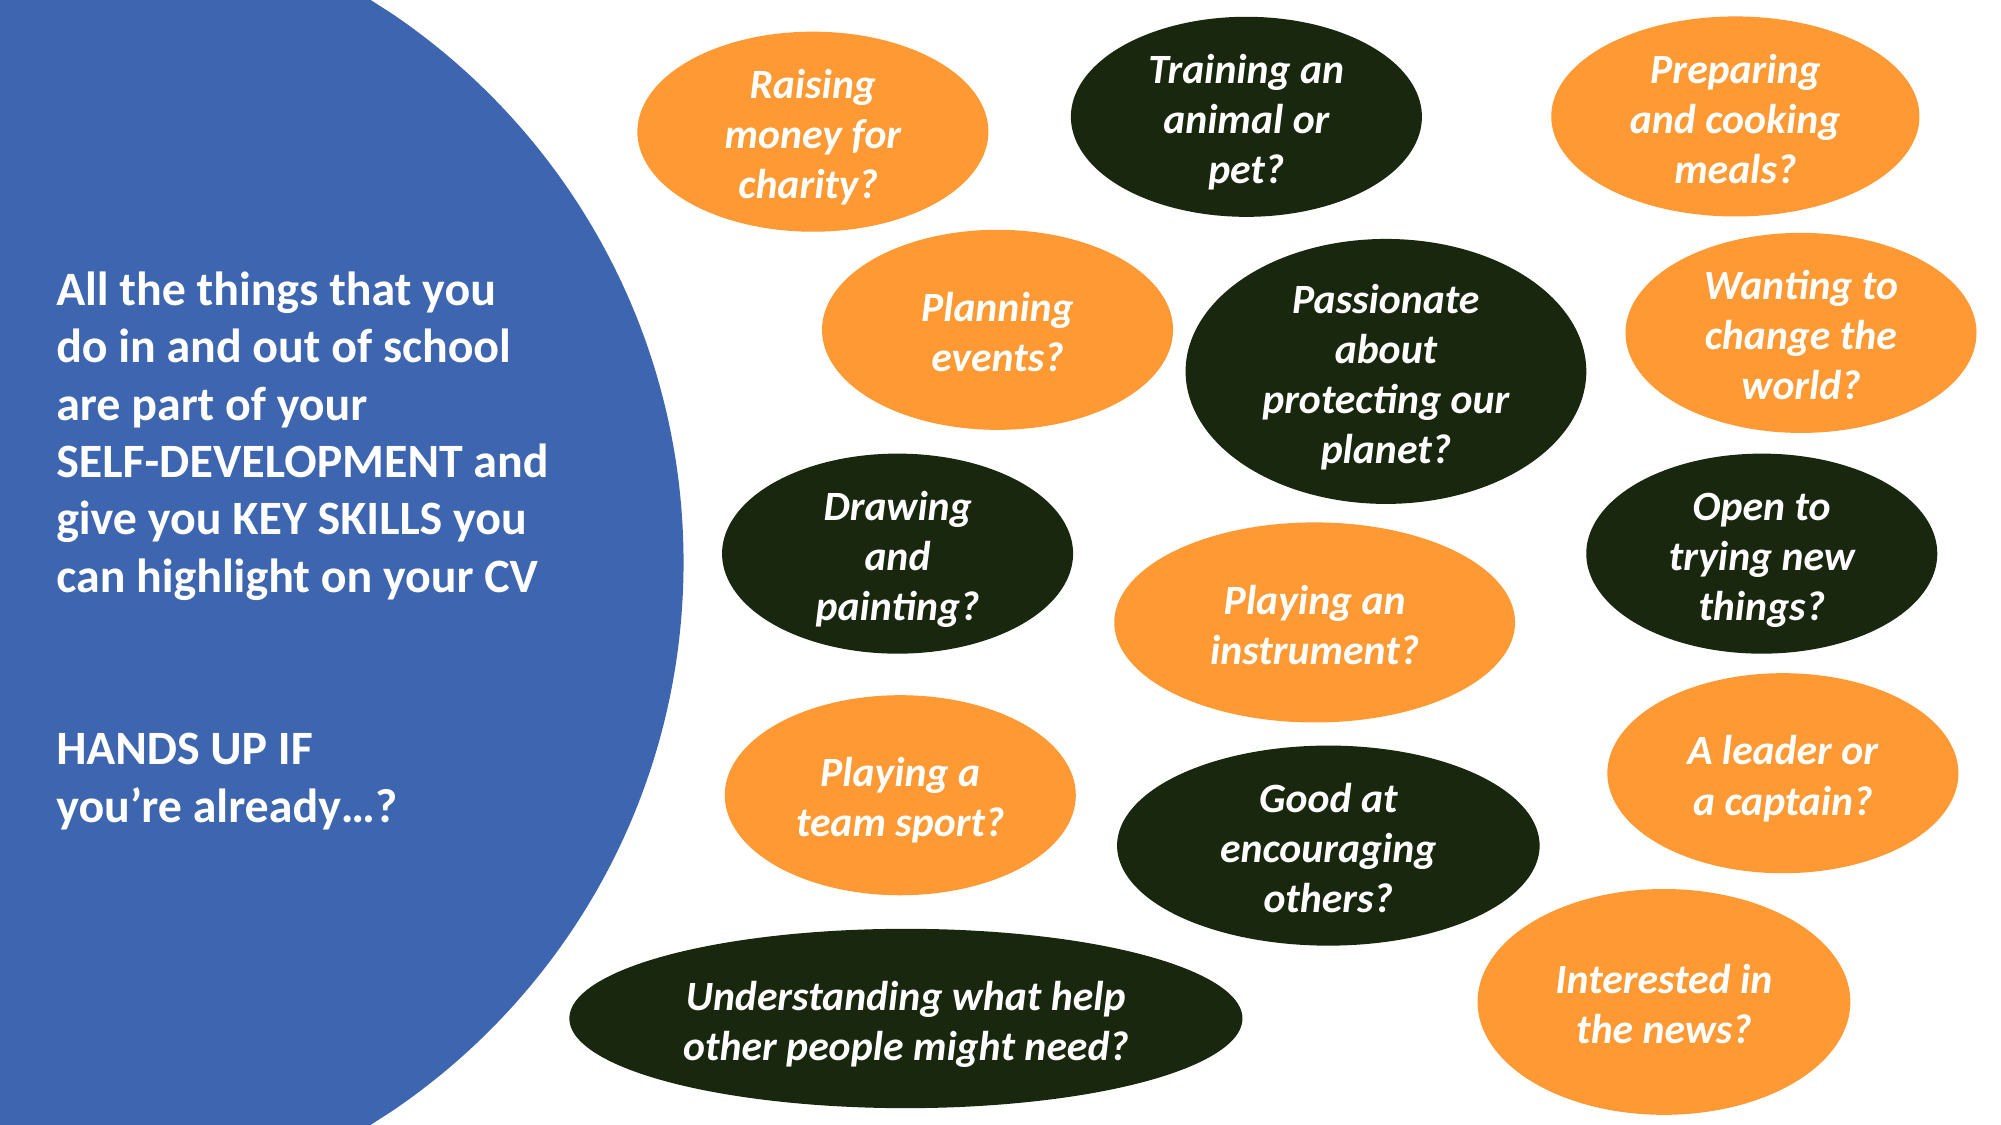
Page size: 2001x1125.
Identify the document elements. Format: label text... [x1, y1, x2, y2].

text_box Interested in the news? [1475, 886, 1853, 1117]
text_box Open to trying new things? [1584, 451, 1940, 656]
text_box Playing an instrument? [1112, 520, 1518, 725]
text_box A leader or a captain? [1605, 671, 1961, 876]
text_box All the things that you do in and out of school are part of your SELF-DEVELOPMENT and give you KEY SKILLS you can highlight on your CV HANDS UP IF you’re already…? [41, 249, 570, 897]
text_box Preparing and cooking meals? [1549, 14, 1922, 219]
text_box Understanding what help other people might need? [567, 926, 1245, 1111]
text_box [0, 0, 684, 1125]
text_box Wanting to change the world? [1623, 230, 1979, 436]
text_box Raising money for charity? [635, 29, 991, 234]
text_box Planning events? [819, 227, 1176, 432]
text_box Good at encouraging others? [1114, 743, 1542, 948]
text_box Training an animal or pet? [1068, 14, 1425, 219]
text_box Drawing and painting? [719, 451, 1076, 656]
text_box Playing a team sport? [722, 693, 1078, 898]
text_box Passionate about protecting our planet? [1183, 236, 1589, 507]
